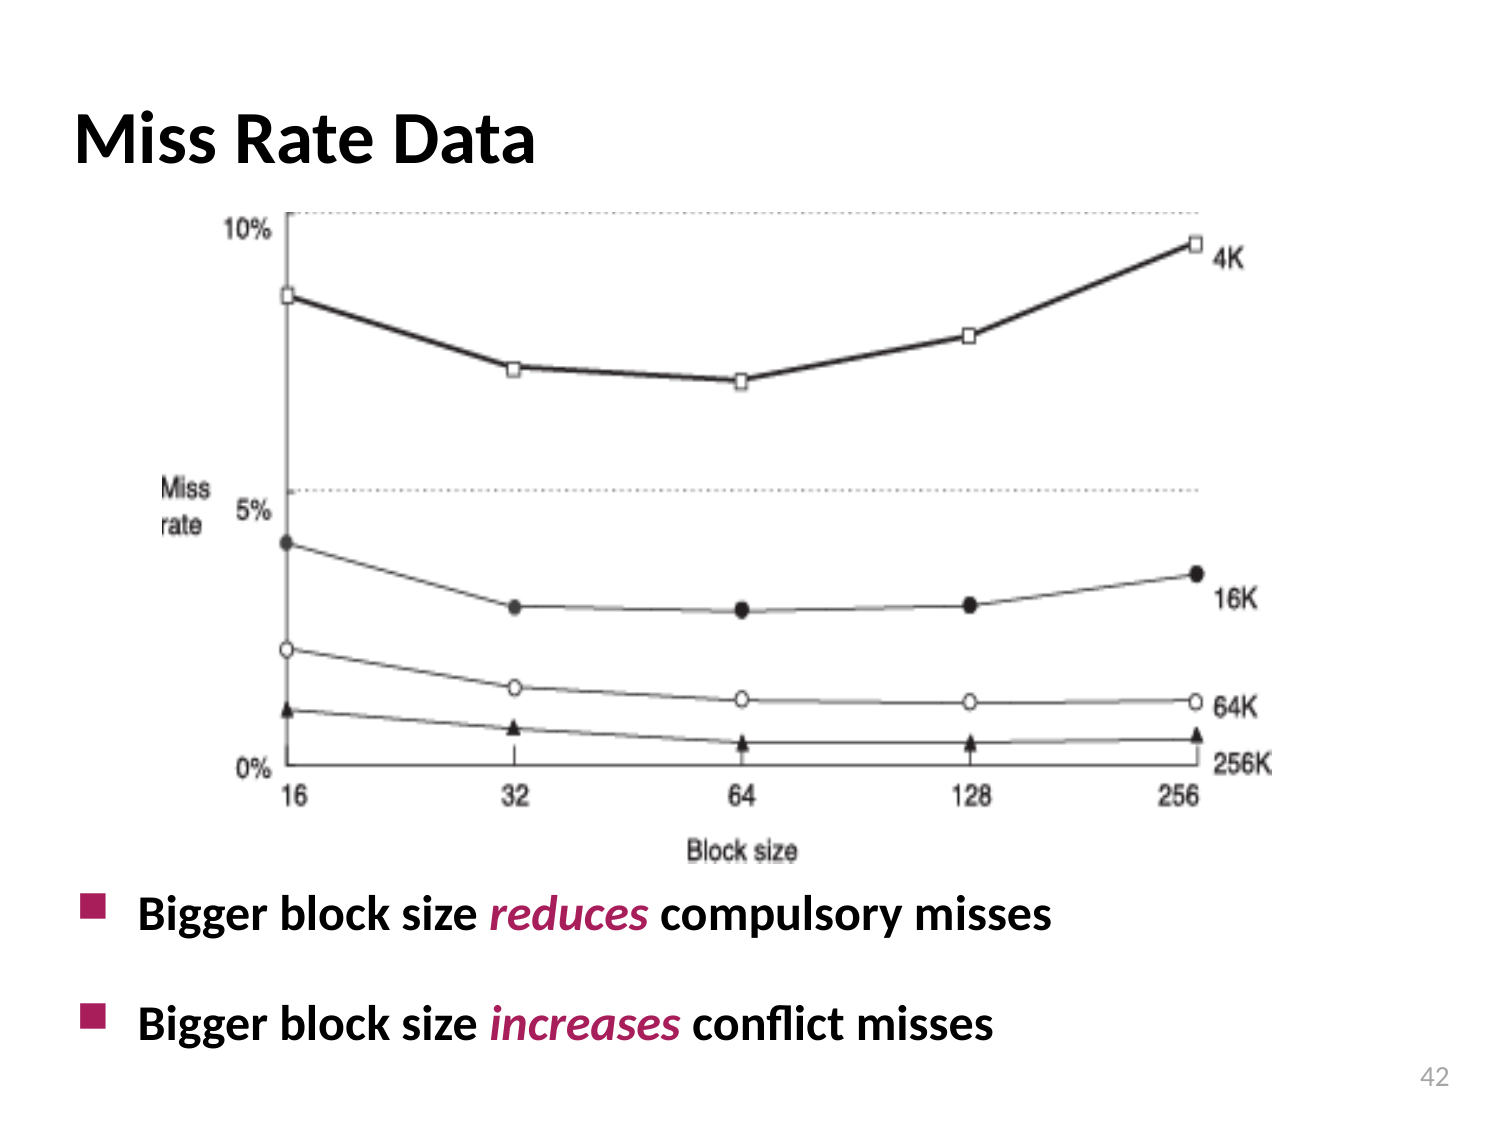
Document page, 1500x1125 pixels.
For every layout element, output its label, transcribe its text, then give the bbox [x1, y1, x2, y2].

title Miss Rate Data [58, 71, 1305, 197]
list Bigger block size reduces compulsory misses Bigger block size increases conflict misses [66, 872, 1362, 1088]
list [162, 212, 1273, 865]
